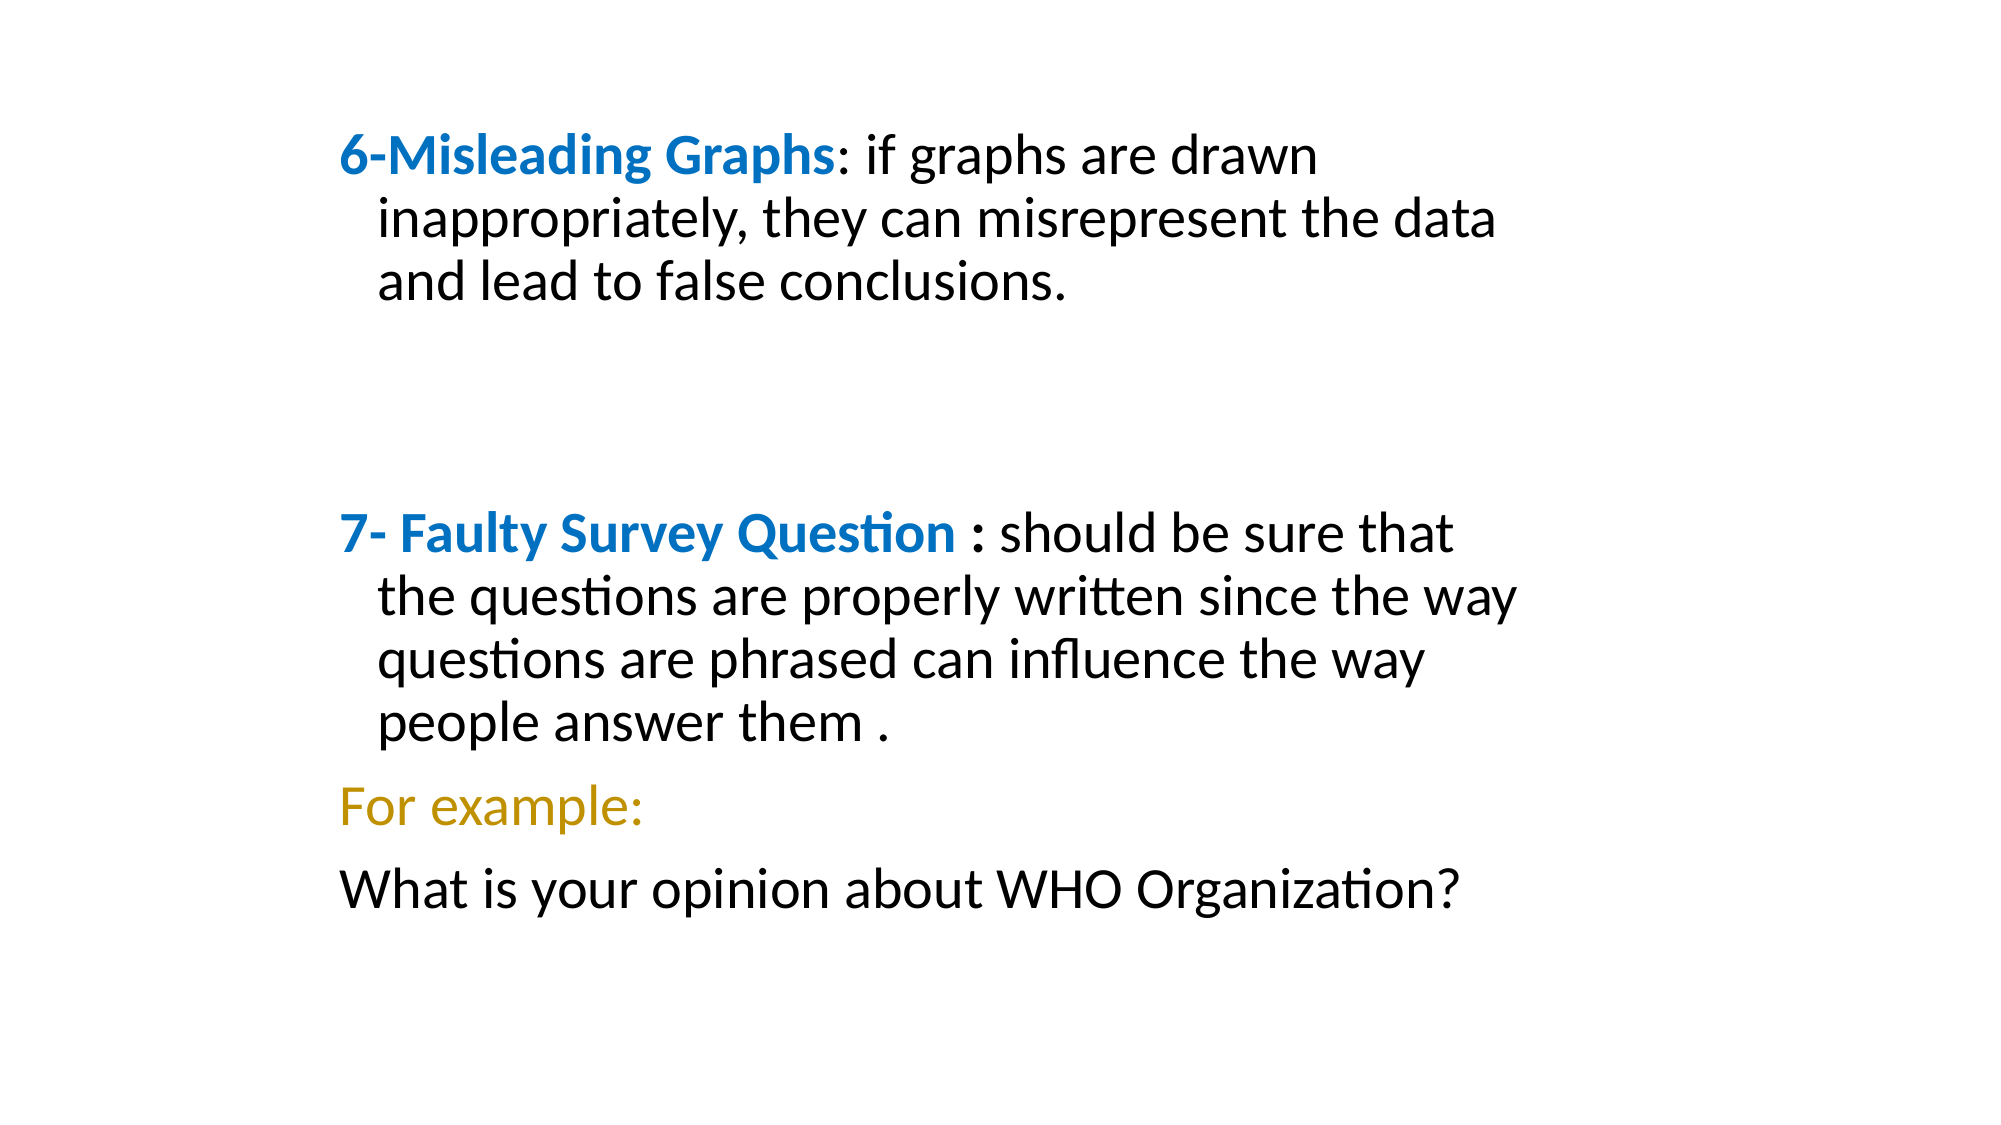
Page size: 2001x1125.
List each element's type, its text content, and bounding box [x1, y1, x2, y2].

list 6-Misleading Graphs: if graphs are drawn inappropriately, they can misrepresent the data and lead to false conclusions. 7- Faulty Survey Question : should be sure that the questions are properly written since the way questions are phrased can influence the way people answer them . For example: What is your opinion about WHO Organization? [324, 117, 1550, 1062]
